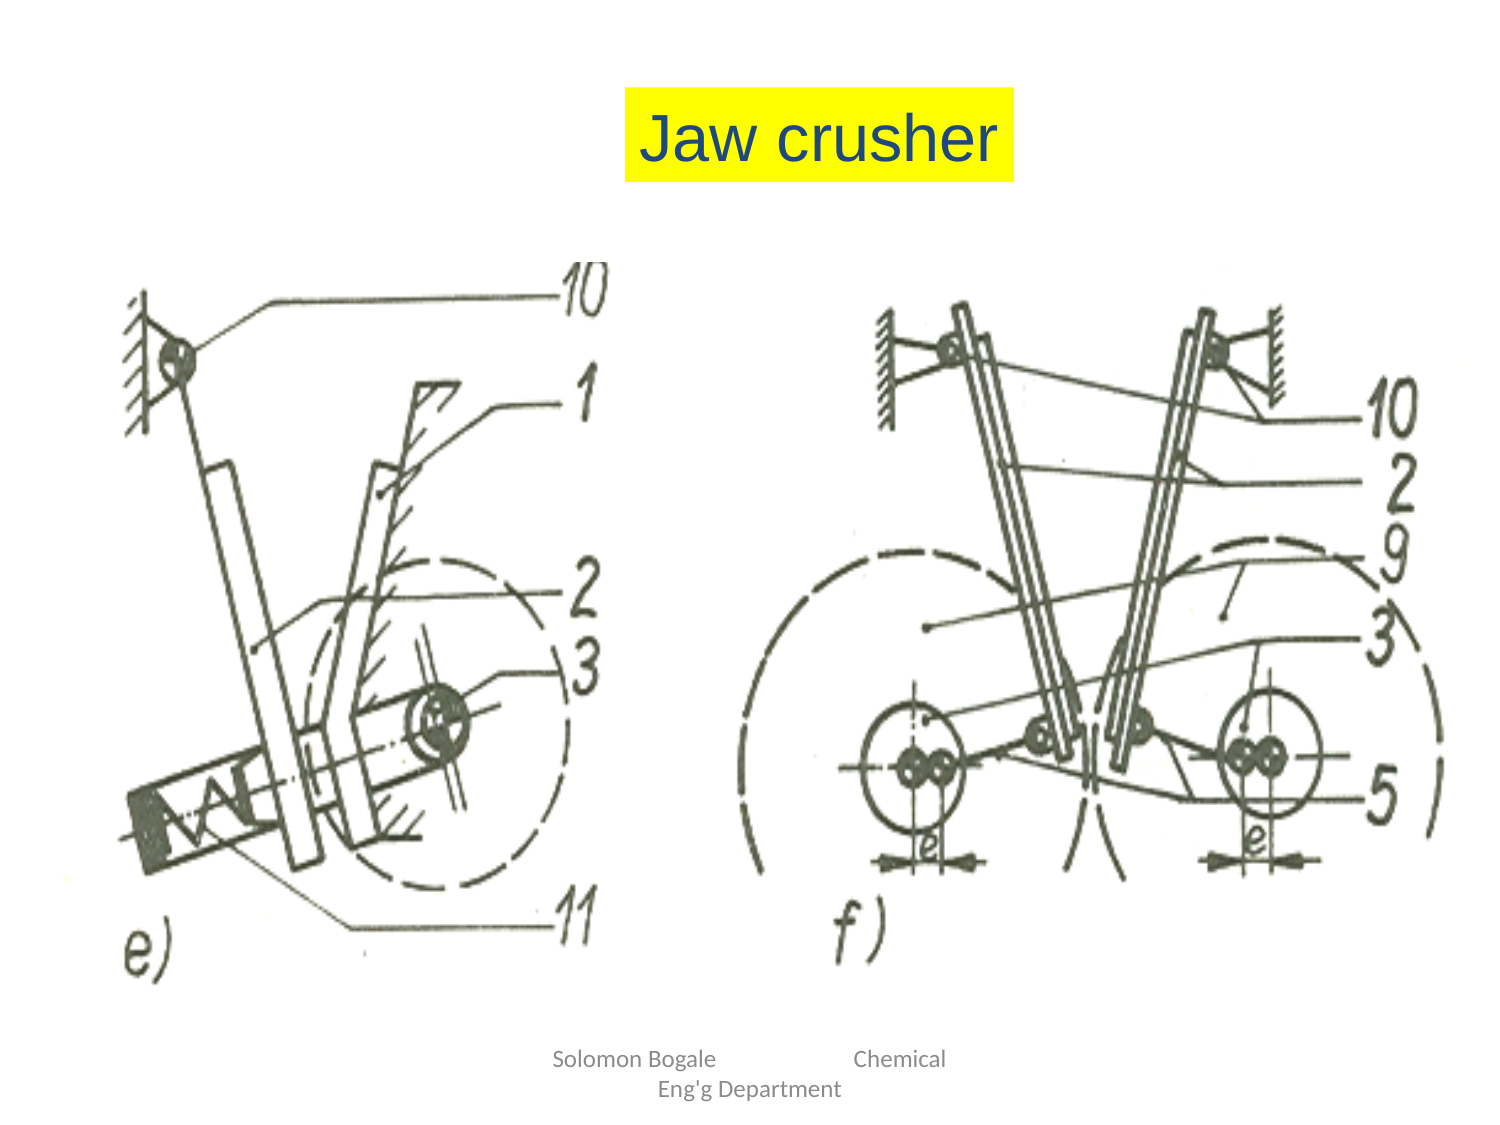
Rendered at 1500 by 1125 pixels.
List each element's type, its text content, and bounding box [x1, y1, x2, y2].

text_box Jaw crusher [624, 87, 1015, 183]
footer Solomon Bogale Chemical Eng'g Department [512, 1042, 988, 1103]
picture [37, 262, 1475, 990]
